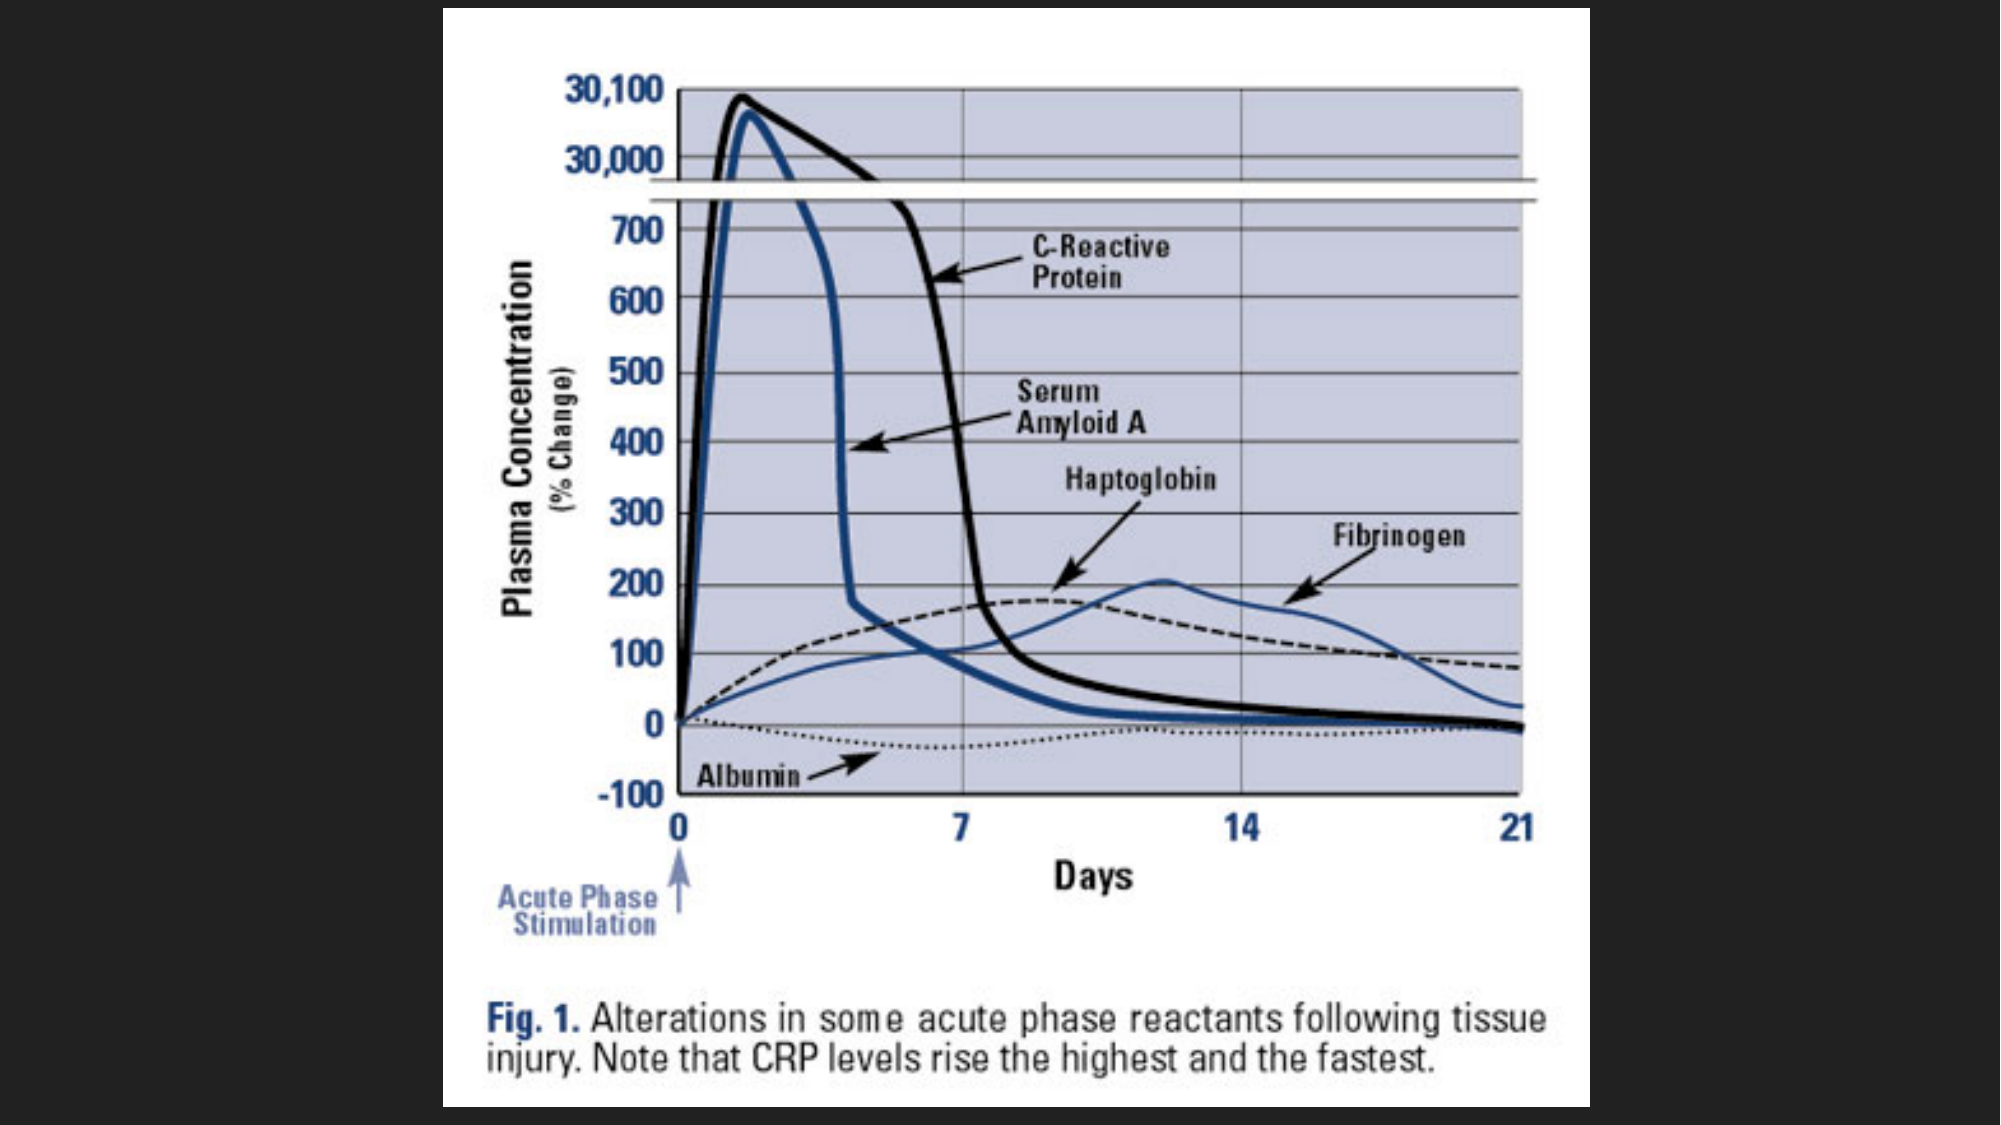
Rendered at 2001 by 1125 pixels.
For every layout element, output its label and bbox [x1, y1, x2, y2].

picture [443, 8, 1590, 1107]
